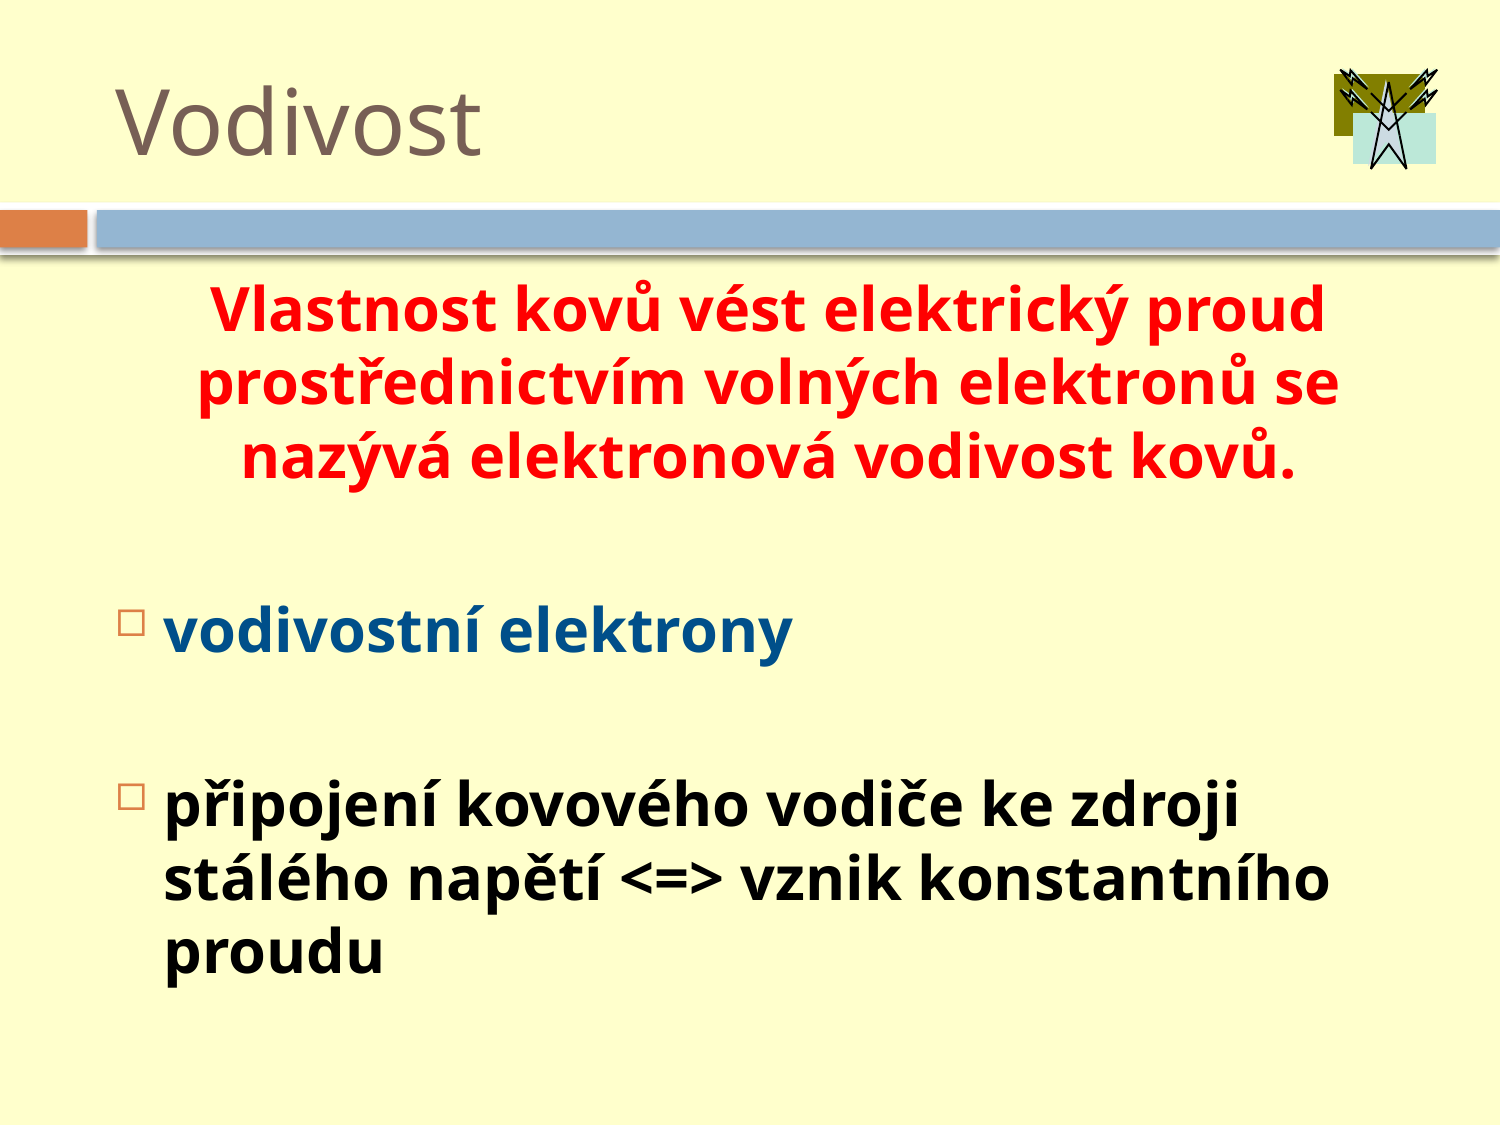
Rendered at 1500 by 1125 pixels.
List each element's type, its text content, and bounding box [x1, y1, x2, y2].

picture [1333, 67, 1439, 170]
list Vlastnost kovů vést elektrický proud prostřednictvím volných elektronů se nazývá elektronová vodivost kovů. vodivostní elektrony připojení kovového vodiče ke zdroji stálého napětí <=> vznik konstantního proudu [100, 262, 1438, 1000]
title Vodivost [100, 37, 1438, 200]
